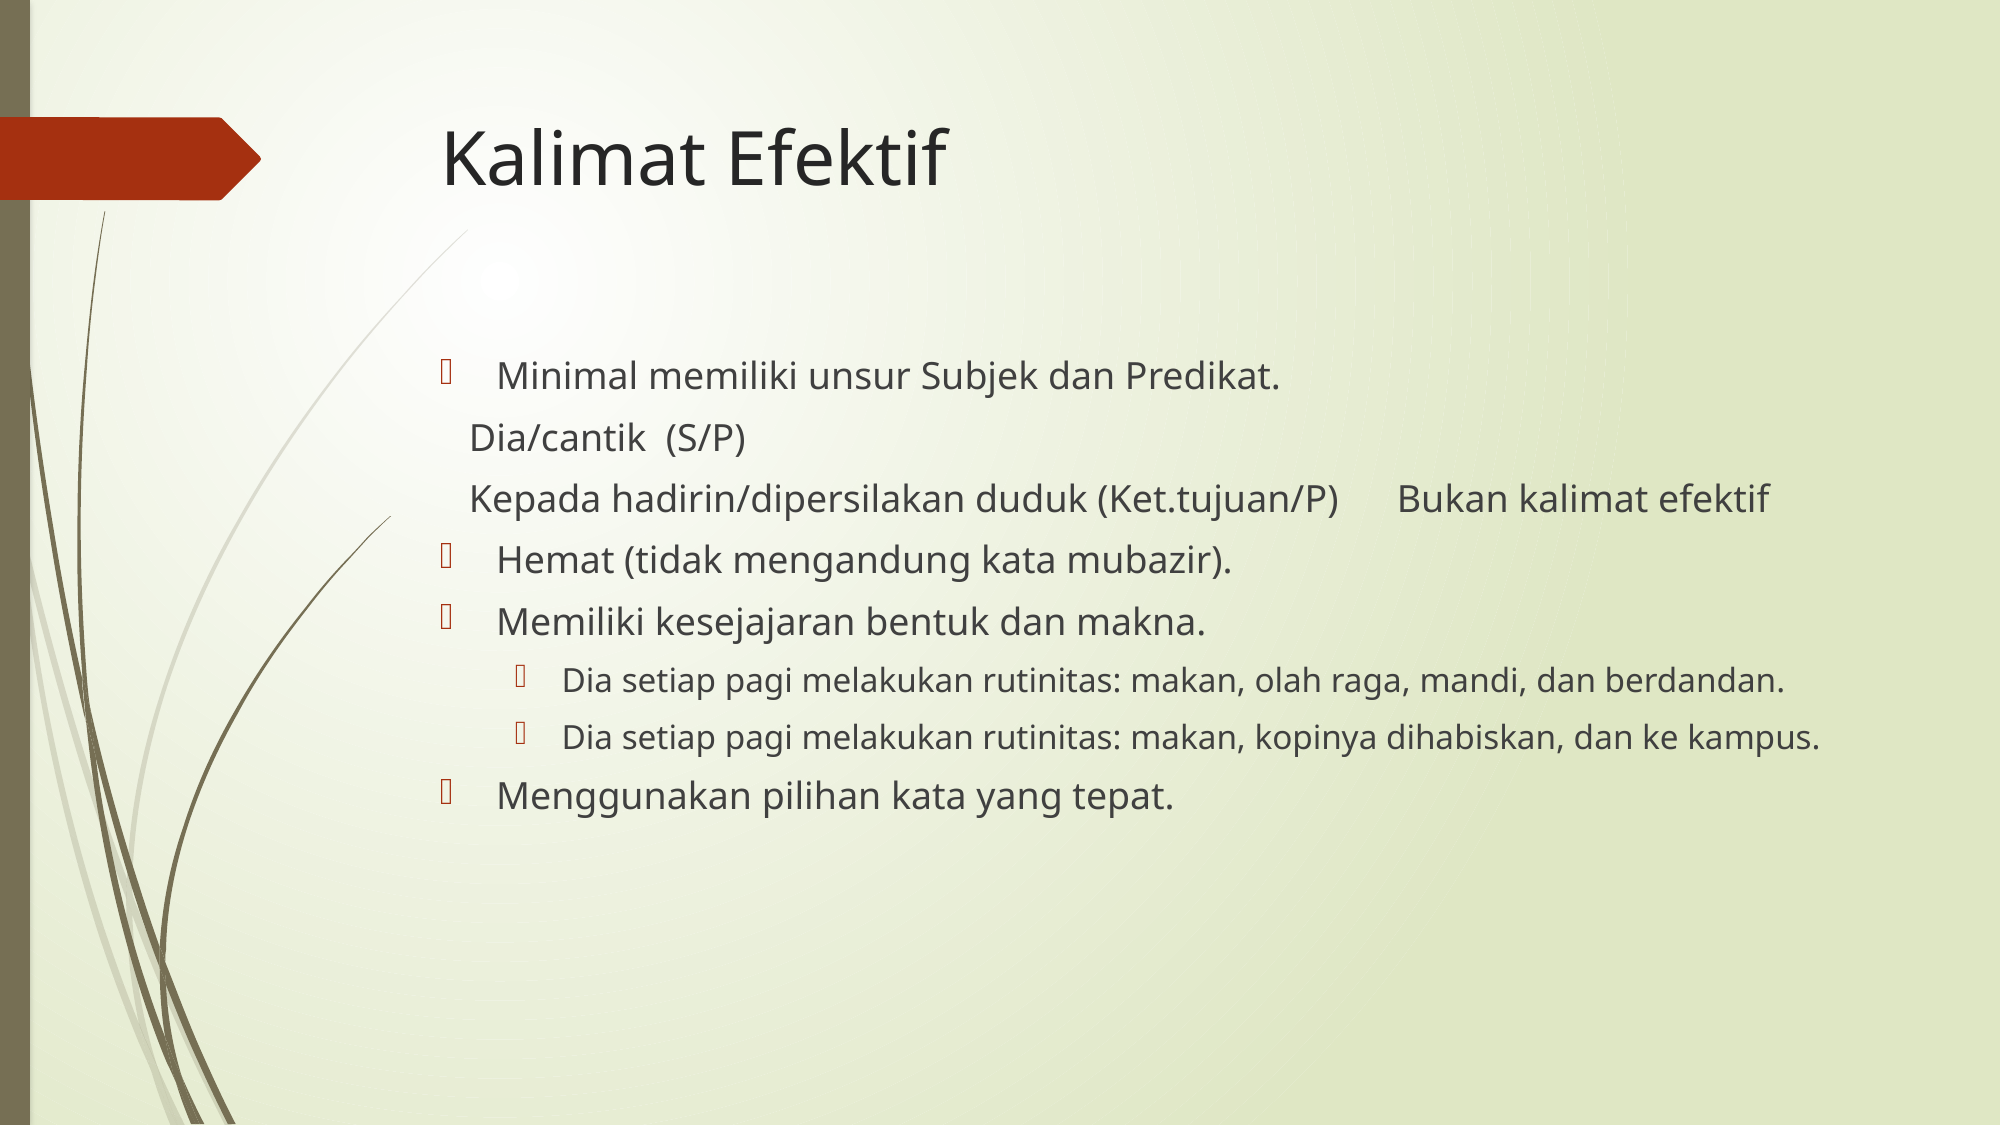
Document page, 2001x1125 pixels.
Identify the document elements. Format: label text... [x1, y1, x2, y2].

title Kalimat Efektif [425, 102, 1888, 313]
list Minimal memiliki unsur Subjek dan Predikat. Dia/cantik (S/P) Kepada hadirin/dipersilakan duduk (Ket.tujuan/P) Bukan kalimat efektif Hemat (tidak mengandung kata mubazir). Memiliki kesejajaran bentuk dan makna. Dia setiap pagi melakukan rutinitas: makan, olah raga, mandi, dan berdandan. Dia setiap pagi melakukan rutinitas: makan, kopinya dihabiskan, dan ke kampus. Menggunakan pilihan kata yang tepat. [424, 350, 1888, 970]
